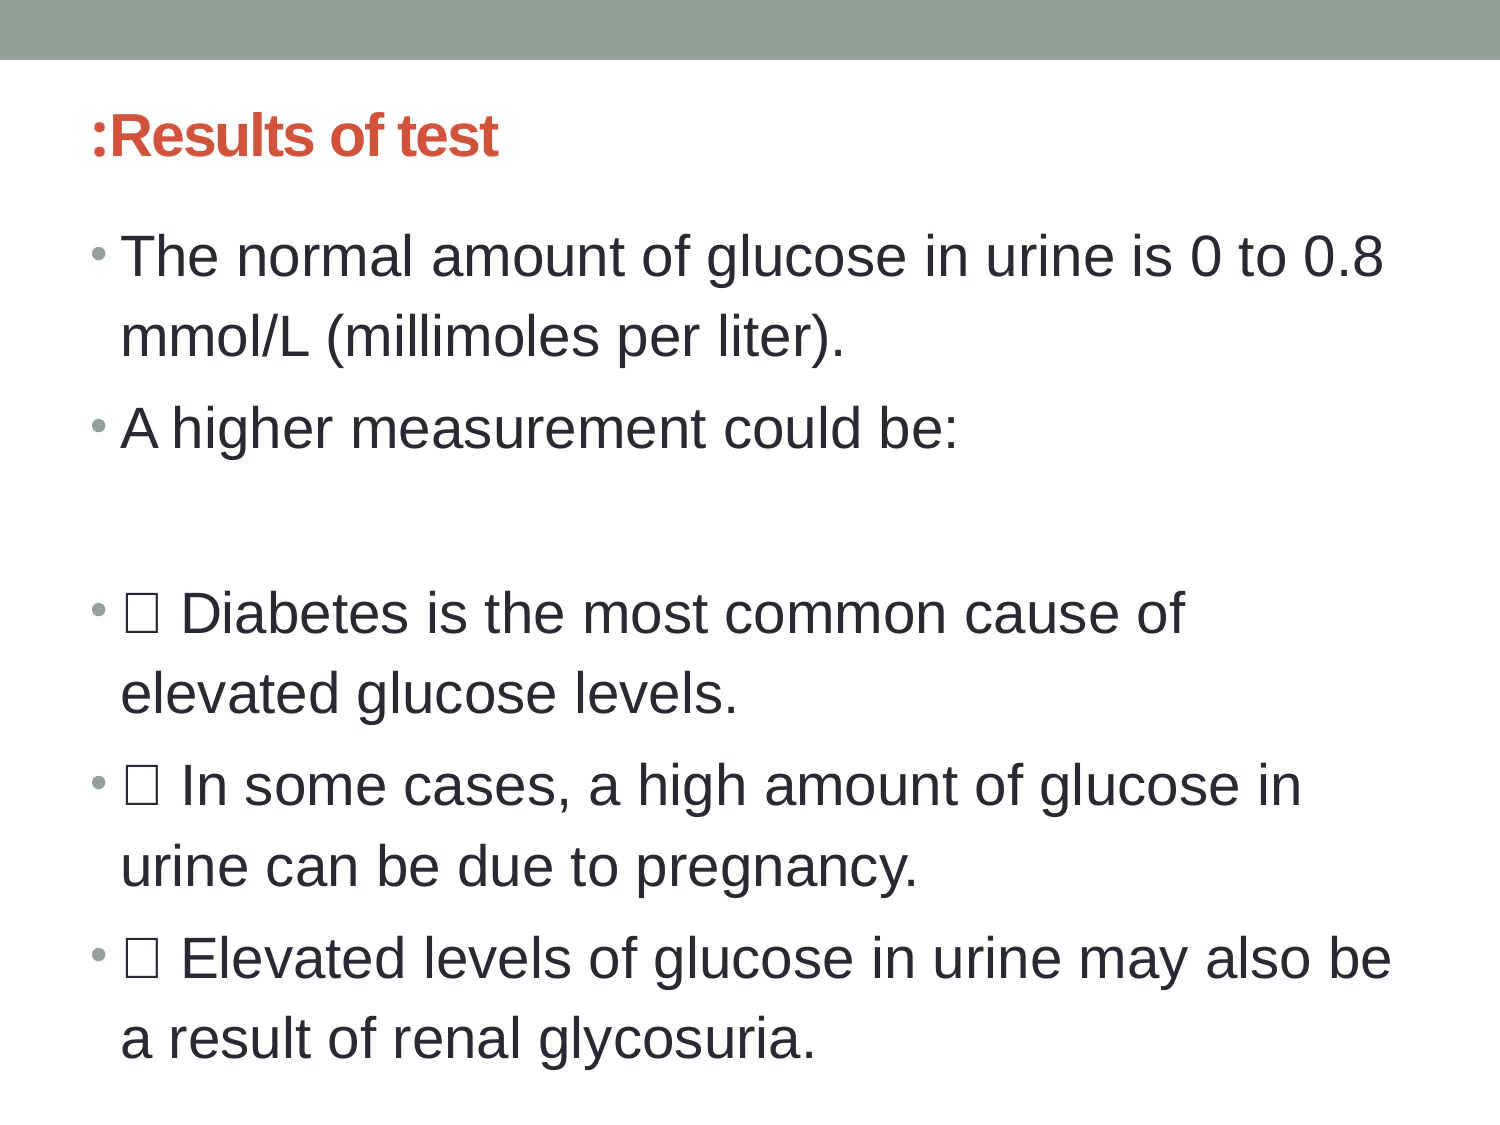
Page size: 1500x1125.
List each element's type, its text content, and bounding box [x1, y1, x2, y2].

title Results of test: [75, 87, 1425, 200]
list The normal amount of glucose in urine is 0 to 0.8 mmol/L (millimoles per liter). A higher measurement could be:  Diabetes is the most common cause of elevated glucose levels.  In some cases, a high amount of glucose in urine can be due to pregnancy.  Elevated levels of glucose in urine may also be a result of renal glycosuria. [75, 200, 1425, 1088]
